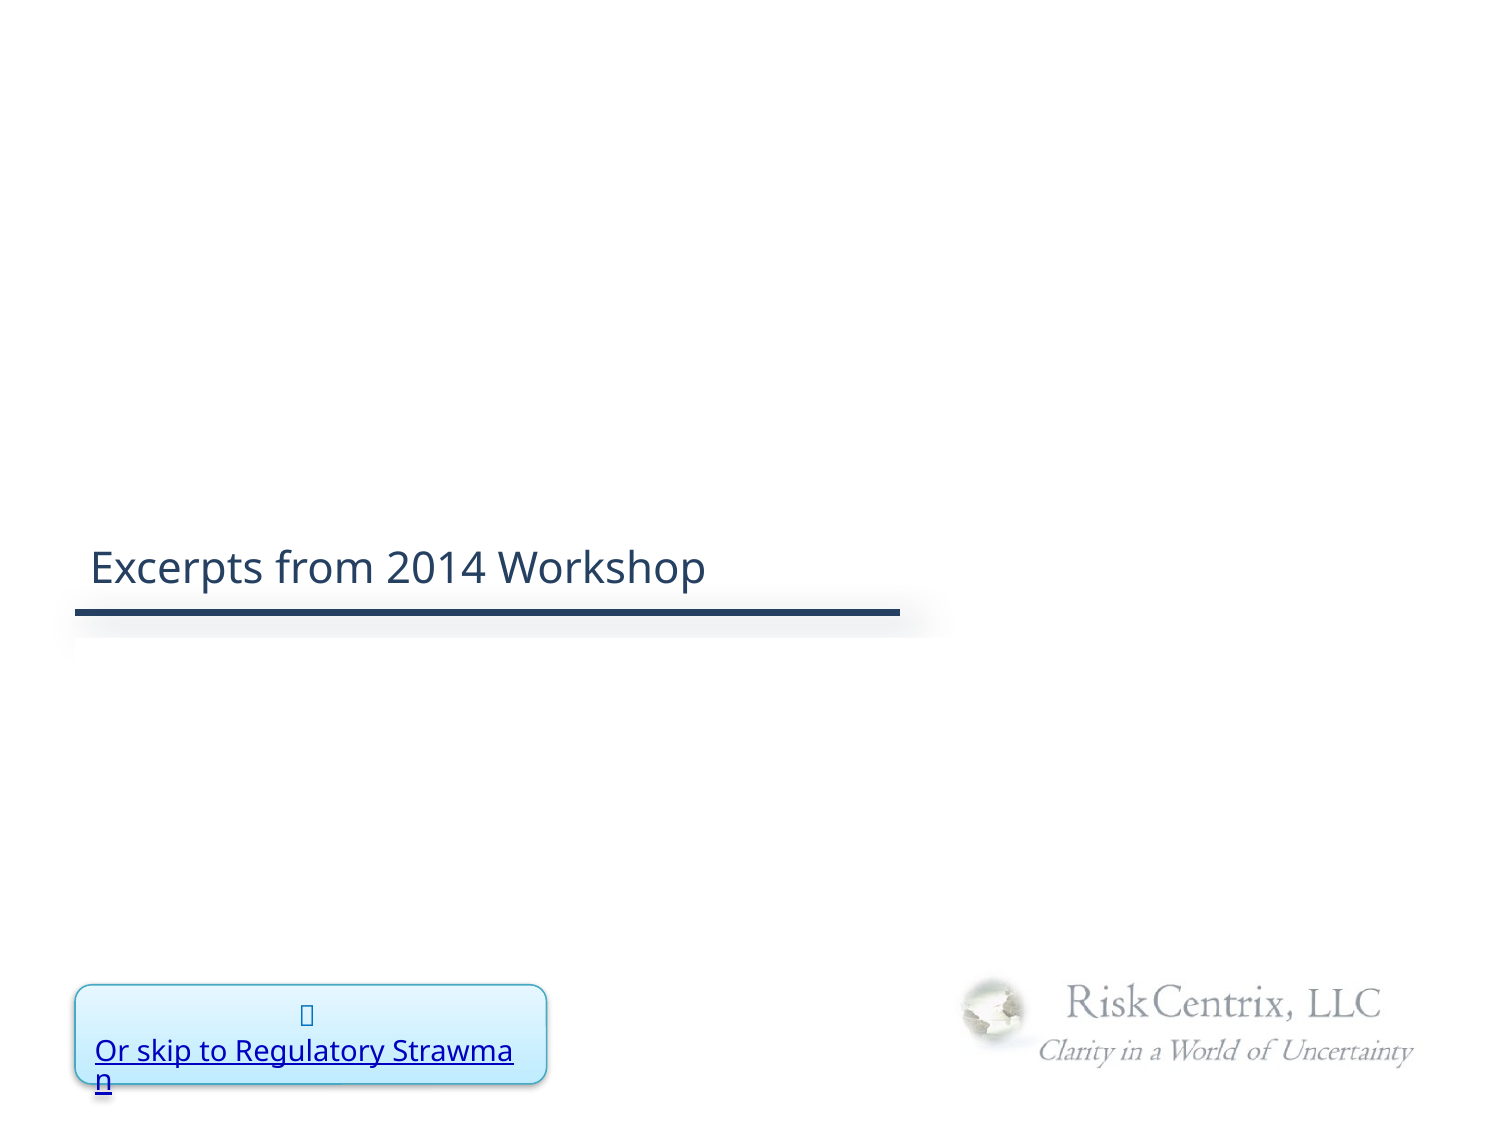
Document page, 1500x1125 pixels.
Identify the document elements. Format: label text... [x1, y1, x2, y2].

title Excerpts from 2014 Workshop [75, 412, 1425, 600]
text_box  Or skip to Regulatory Strawman [74, 983, 548, 1085]
